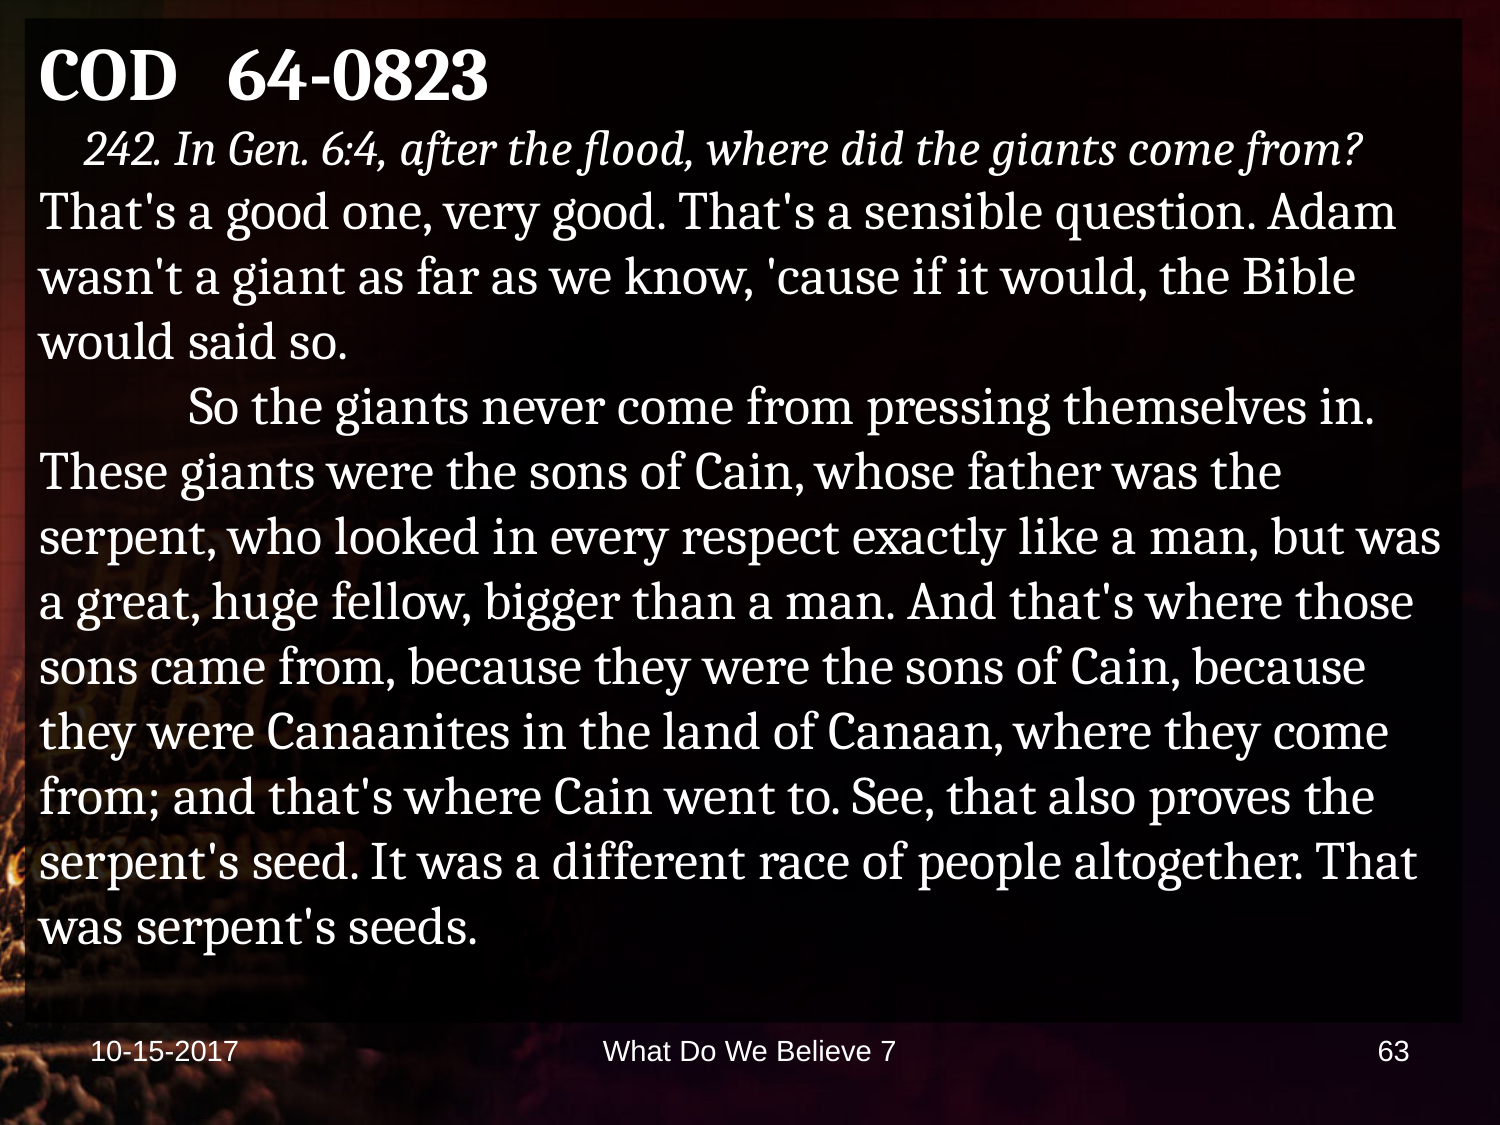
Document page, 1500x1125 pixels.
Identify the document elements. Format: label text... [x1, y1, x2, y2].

text_box COD 64-0823 242. In Gen. 6:4, after the flood, where did the giants come from? That's a good one, very good. That's a sensible question. Adam wasn't a giant as far as we know, 'cause if it would, the Bible would said so. So the giants never come from pressing themselves in. These giants were the sons of Cain, whose father was the serpent, who looked in every respect exactly like a man, but was a great, huge fellow, bigger than a man. And that's where those sons came from, because they were the sons of Cain, because they were Canaanites in the land of Canaan, where they come from; and that's where Cain went to. See, that also proves the serpent's seed. It was a different race of people altogether. That was serpent's seeds. [24, 18, 1463, 1023]
slide_number 63 [1074, 1024, 1426, 1103]
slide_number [74, 1024, 426, 1103]
footer What Do We Believe 7 [512, 1024, 988, 1103]
picture [0, 0, 1500, 1125]
